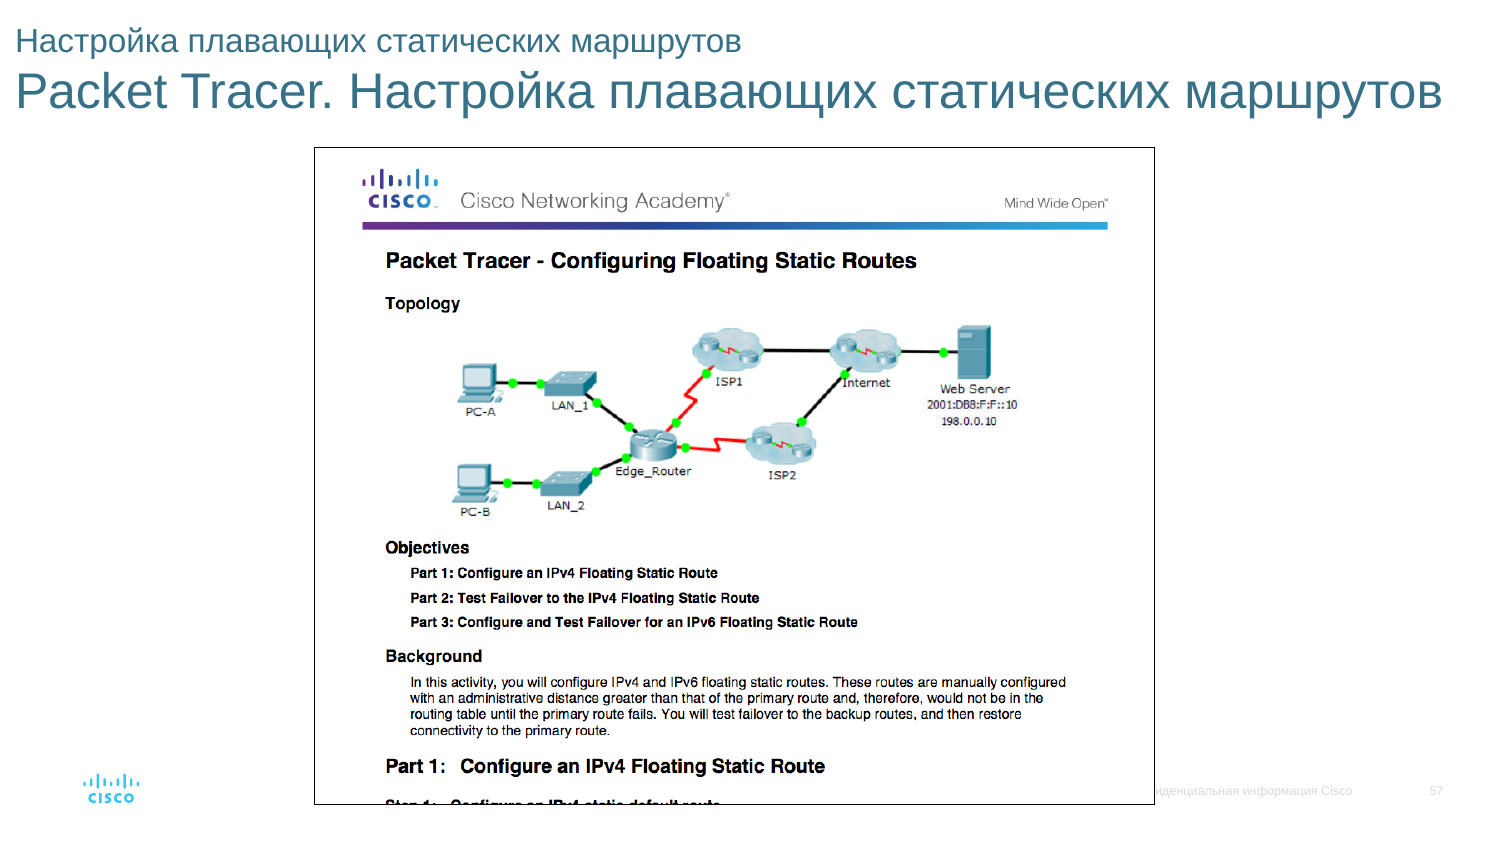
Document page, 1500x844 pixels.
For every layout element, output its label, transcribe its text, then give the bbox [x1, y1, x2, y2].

title Настройка плавающих статических маршрутов Packet Tracer. Настройка плавающих статических маршрутов [0, 6, 1500, 131]
picture [314, 147, 1155, 805]
